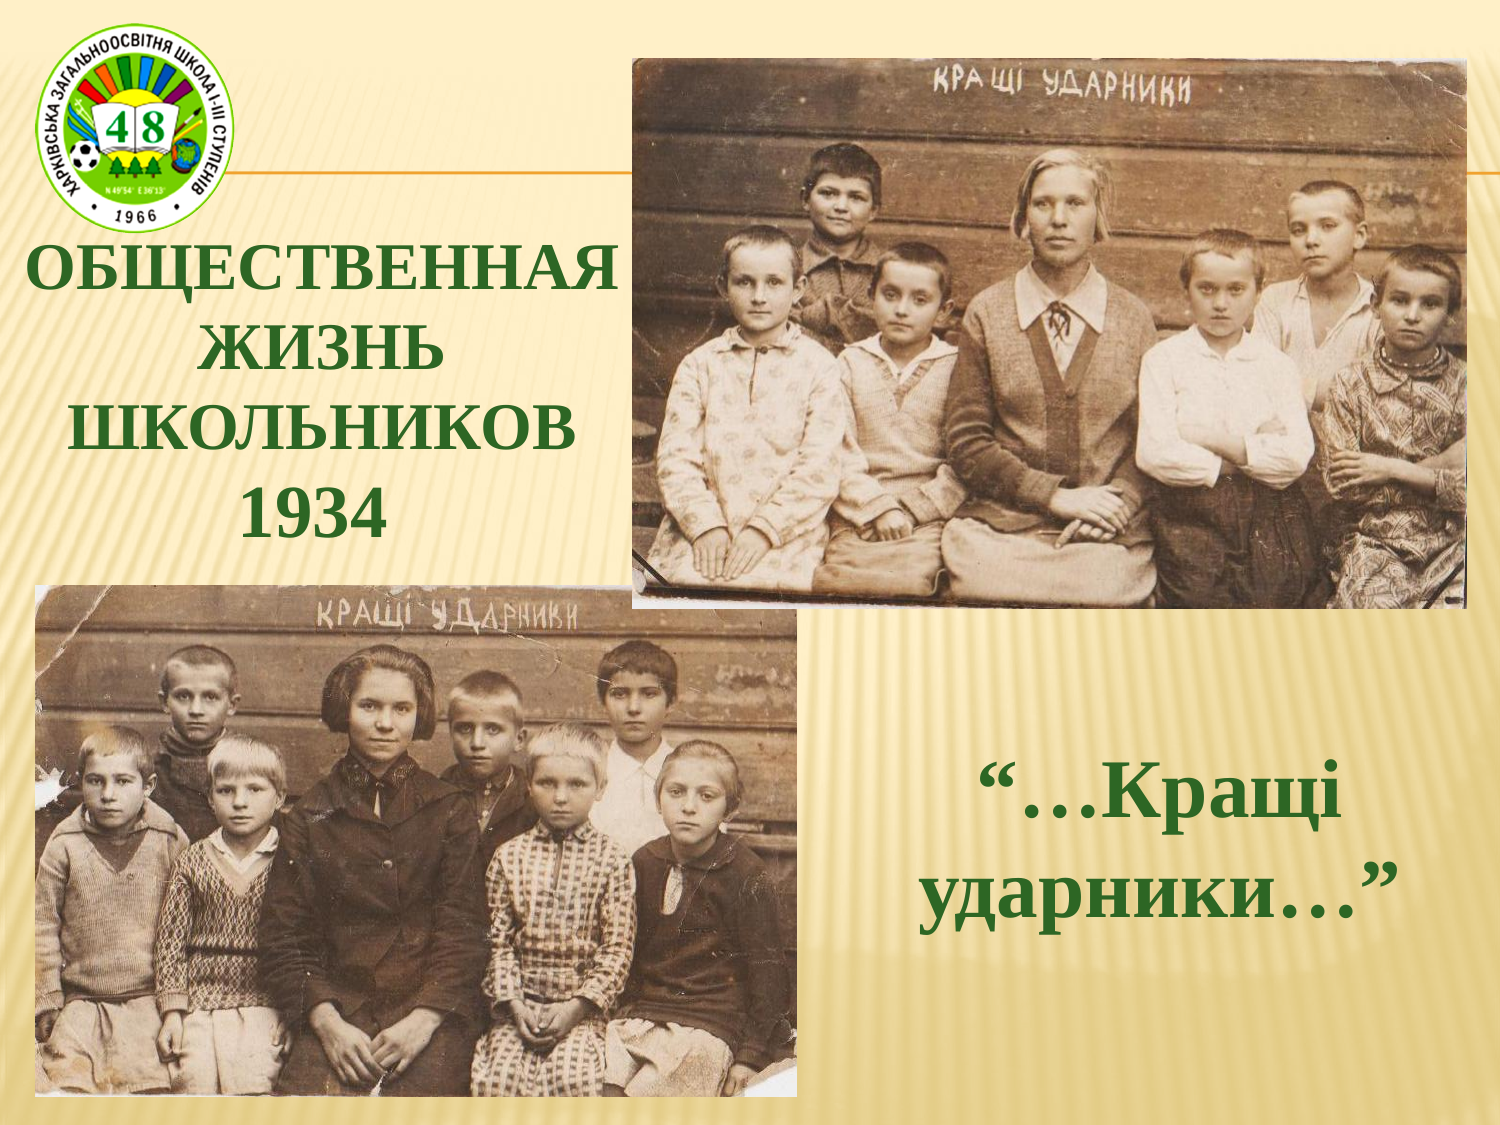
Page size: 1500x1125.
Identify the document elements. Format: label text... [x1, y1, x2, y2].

title Общественная жизнь школьников 1934 [0, 222, 622, 553]
text_box “…Кращі ударники…” [890, 726, 1430, 942]
picture [632, 58, 1468, 609]
picture [34, 23, 235, 234]
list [34, 585, 798, 1097]
